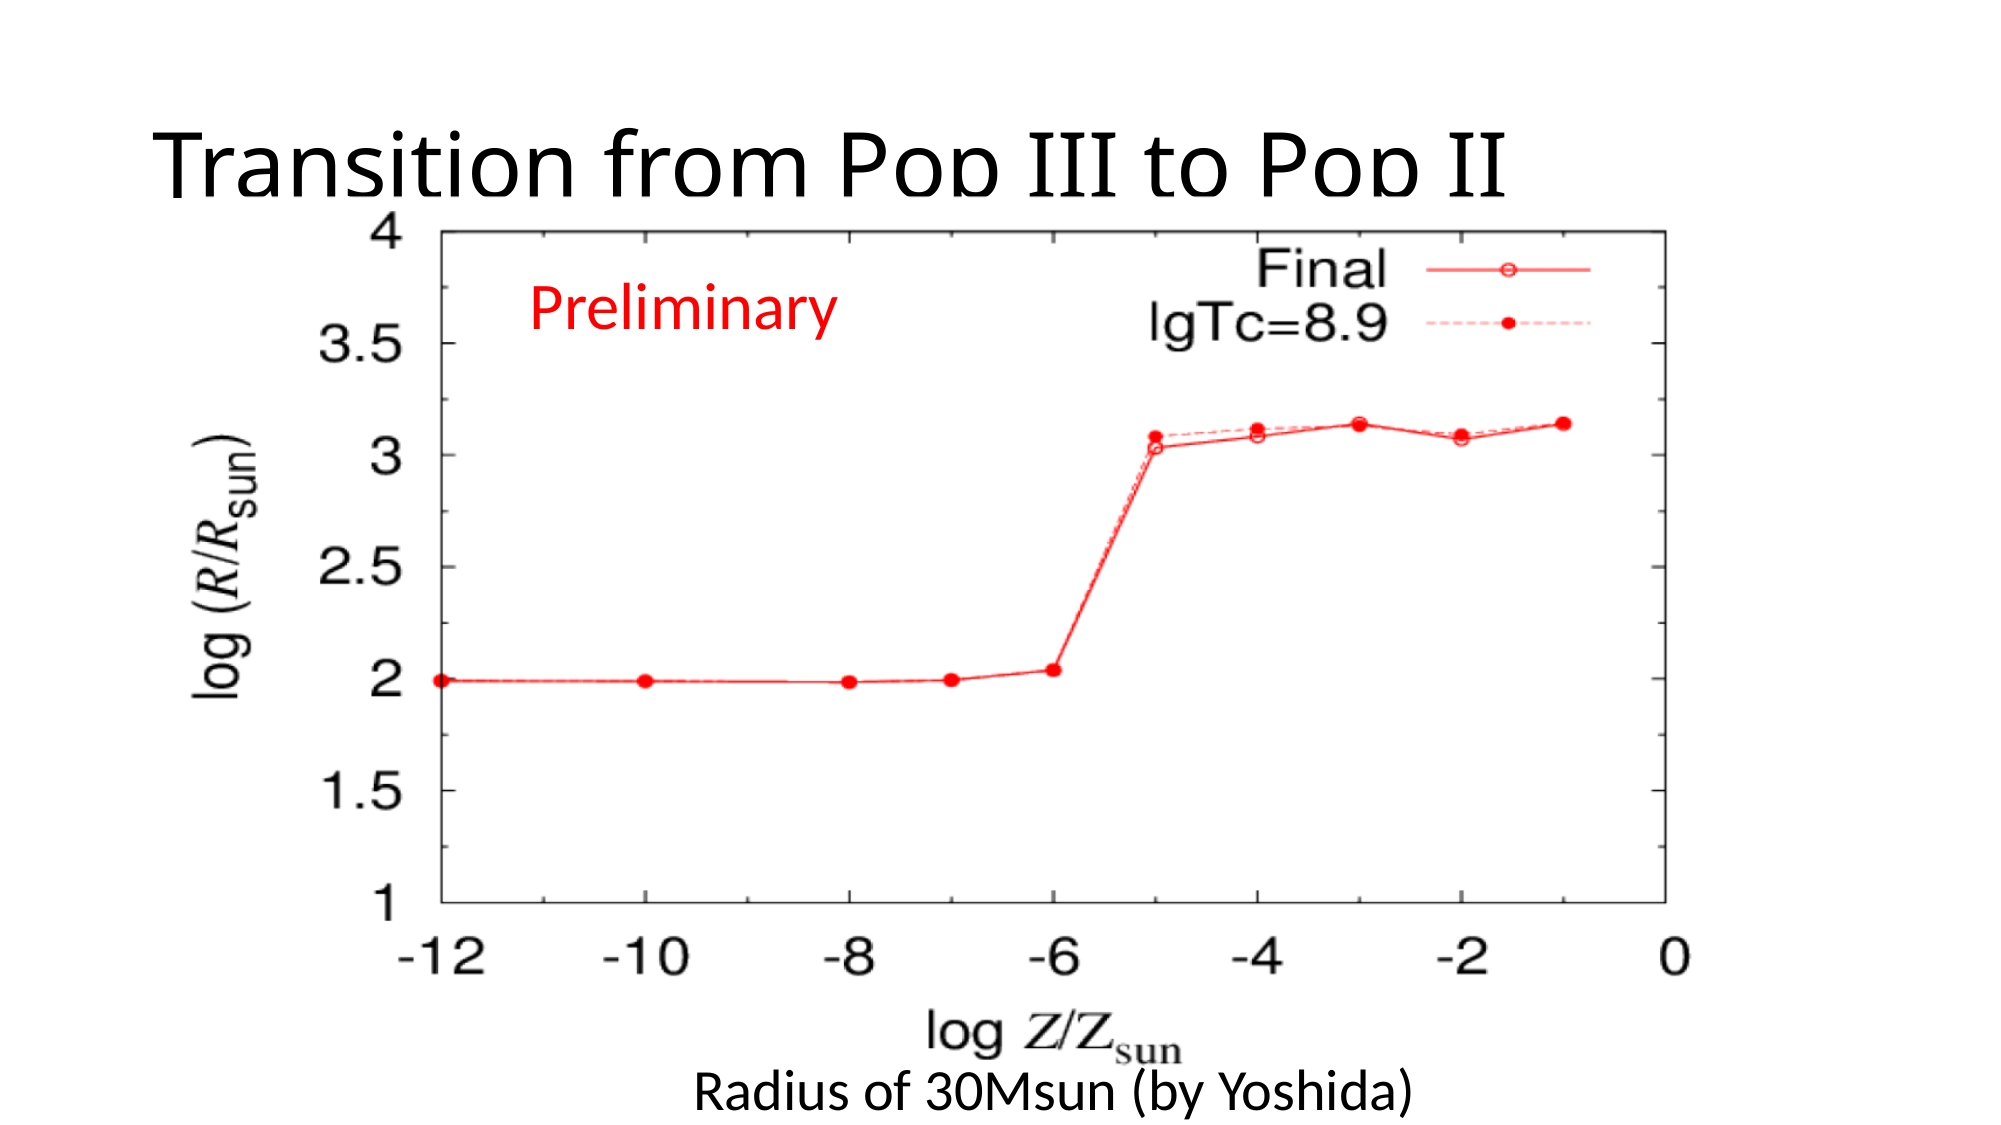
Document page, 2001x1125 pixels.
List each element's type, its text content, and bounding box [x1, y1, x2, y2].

list Radius of 30Msun (by Yoshida) [1397, 1052, 1544, 1125]
title Transition from Pop III to Pop II [1397, 59, 1863, 278]
title Transition from Pop III to Pop II [137, 59, 513, 278]
picture [513, 0, 1397, 1125]
